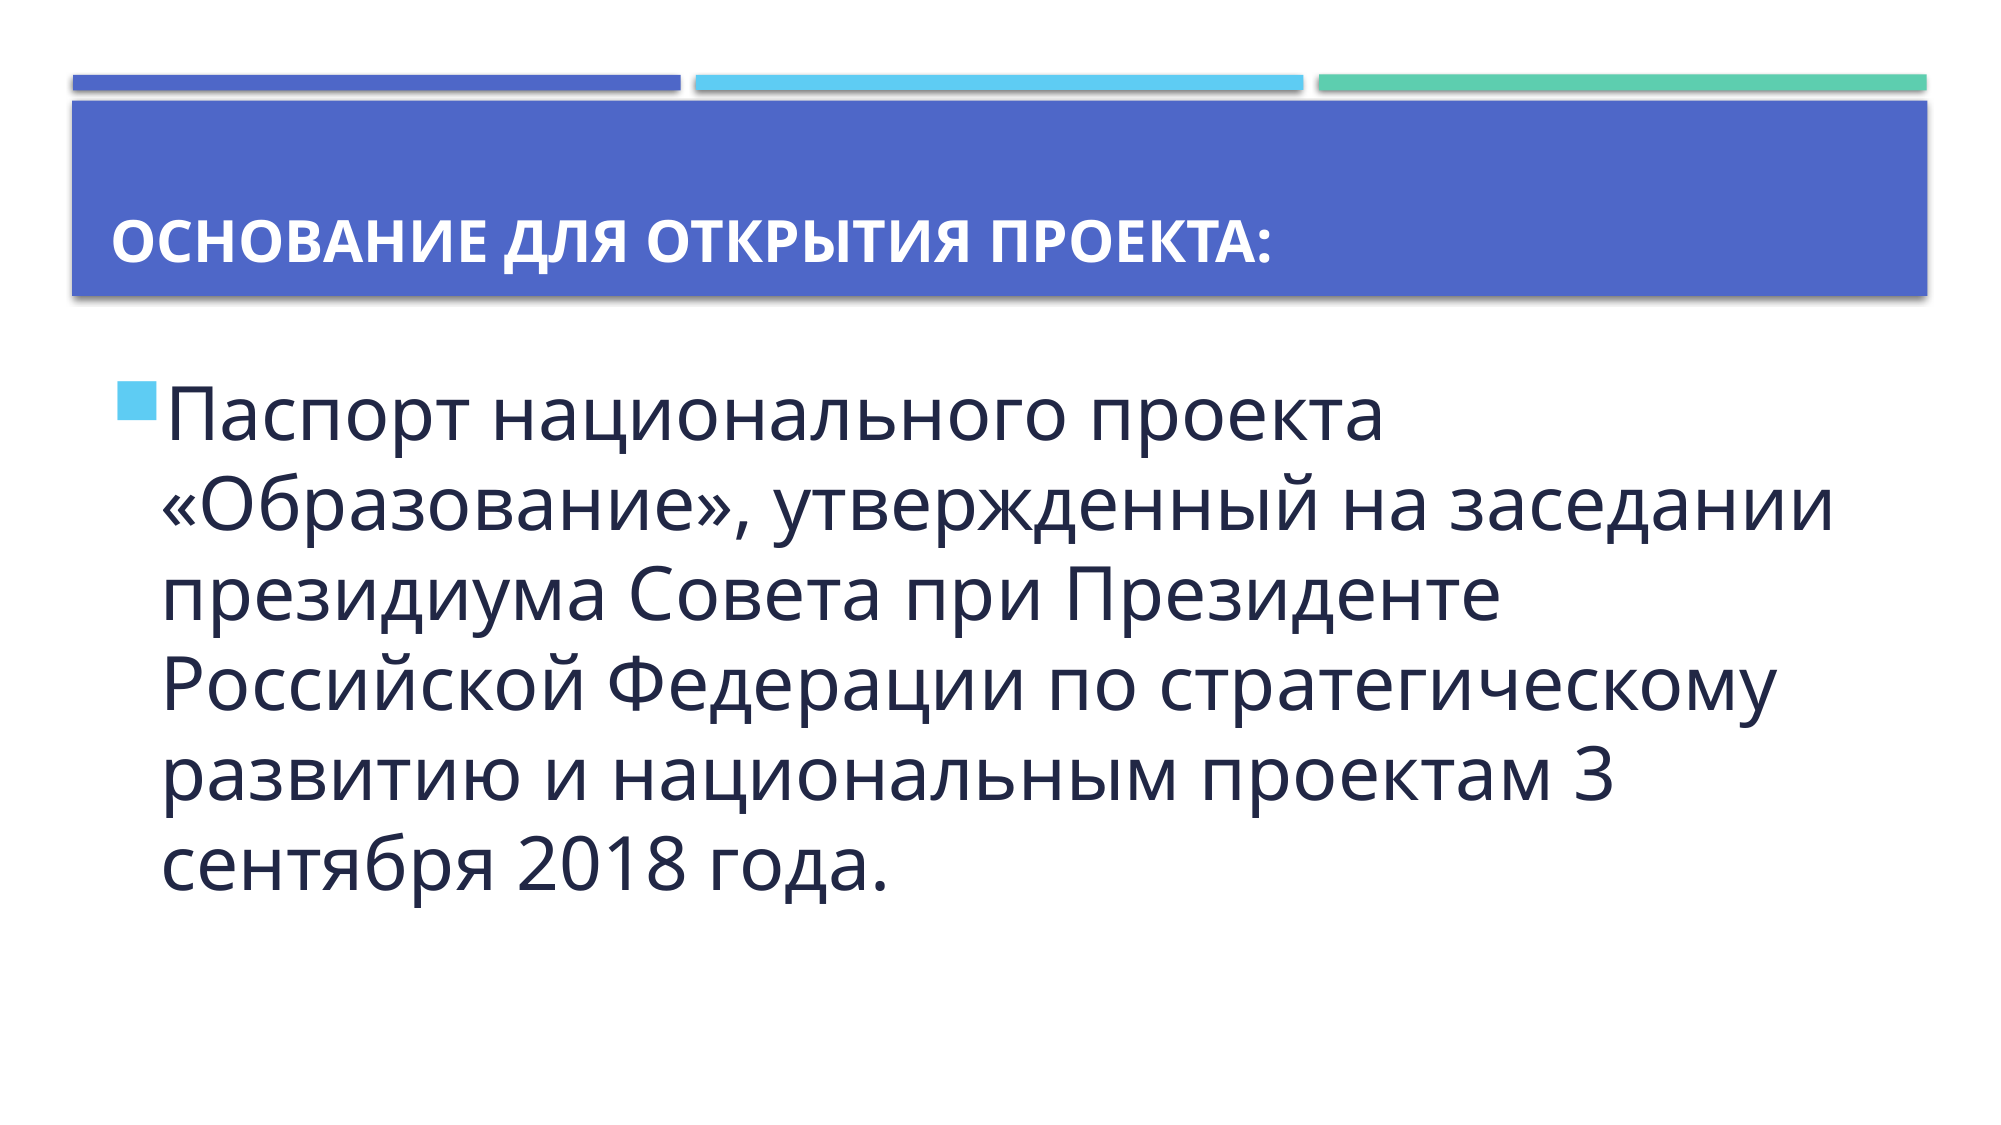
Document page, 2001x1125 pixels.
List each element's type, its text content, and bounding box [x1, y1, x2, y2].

list Паспорт национального проекта «Образование», утвержденный на заседании президиума Совета при Президенте Российской Федерации по стратегическому развитию и национальным проектам 3 сентября 2018 года. [95, 357, 1905, 962]
title Основание для открытия проекта: [95, 115, 1905, 282]
